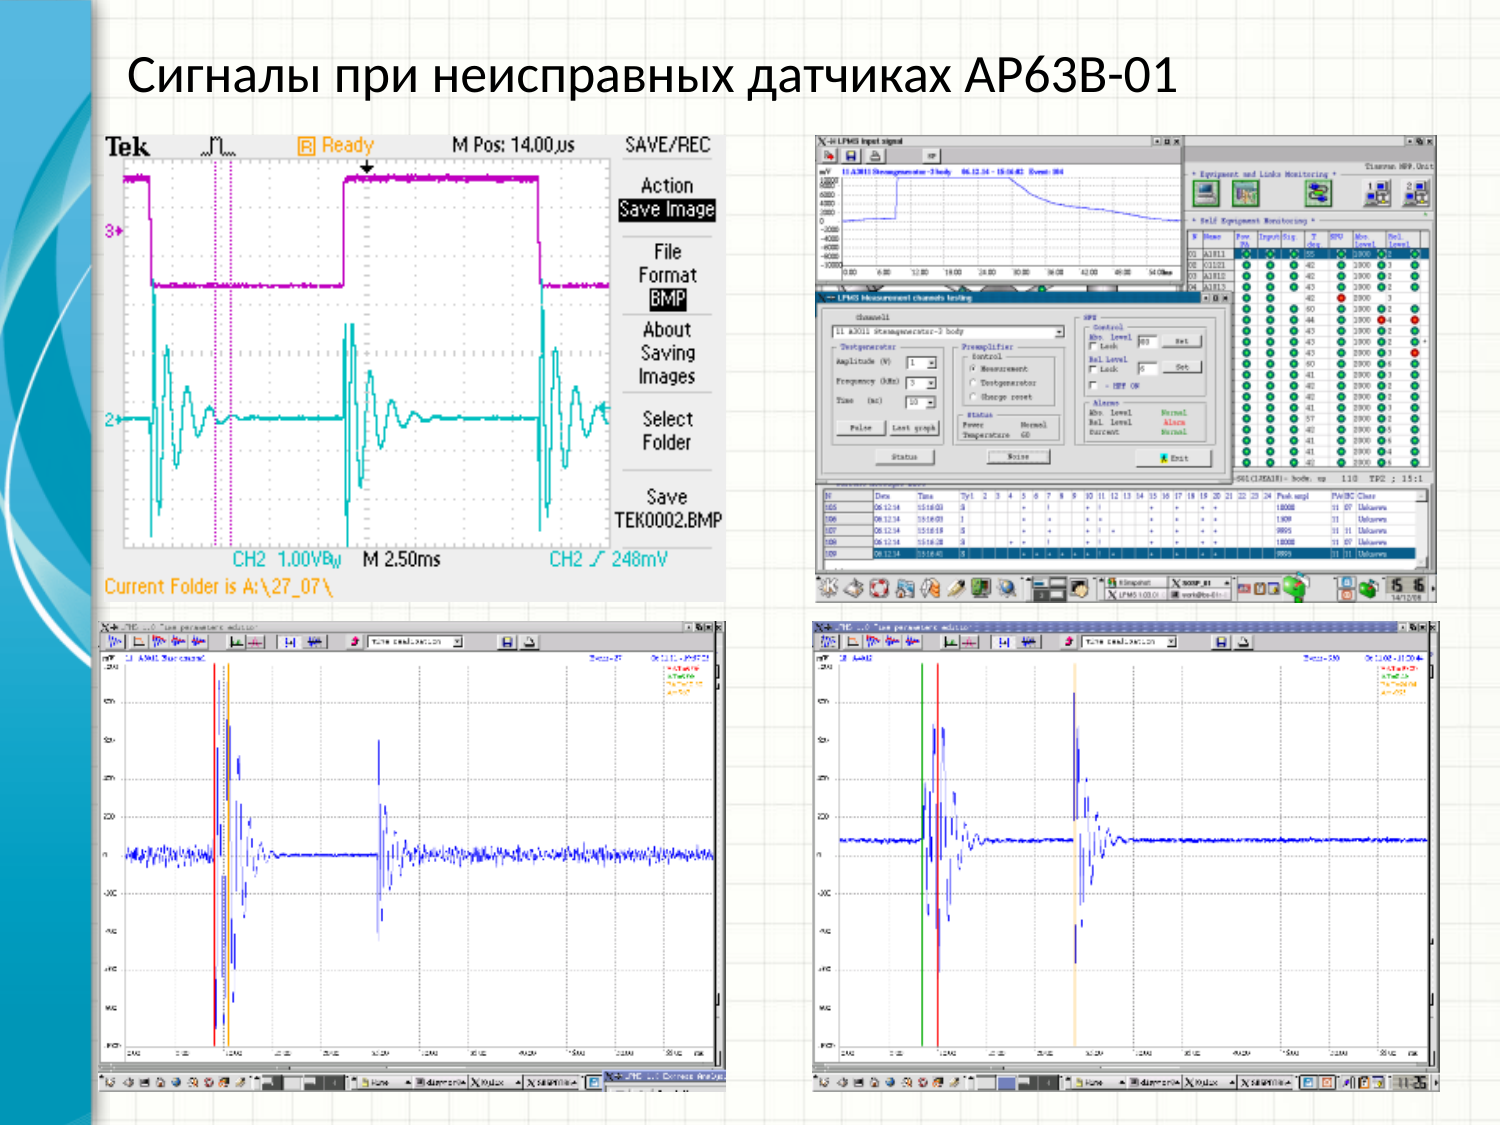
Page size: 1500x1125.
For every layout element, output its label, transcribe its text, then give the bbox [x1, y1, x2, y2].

title Сигналы при неисправных датчиках АР63В-01 [112, 30, 1450, 112]
picture [0, 0, 1500, 1125]
